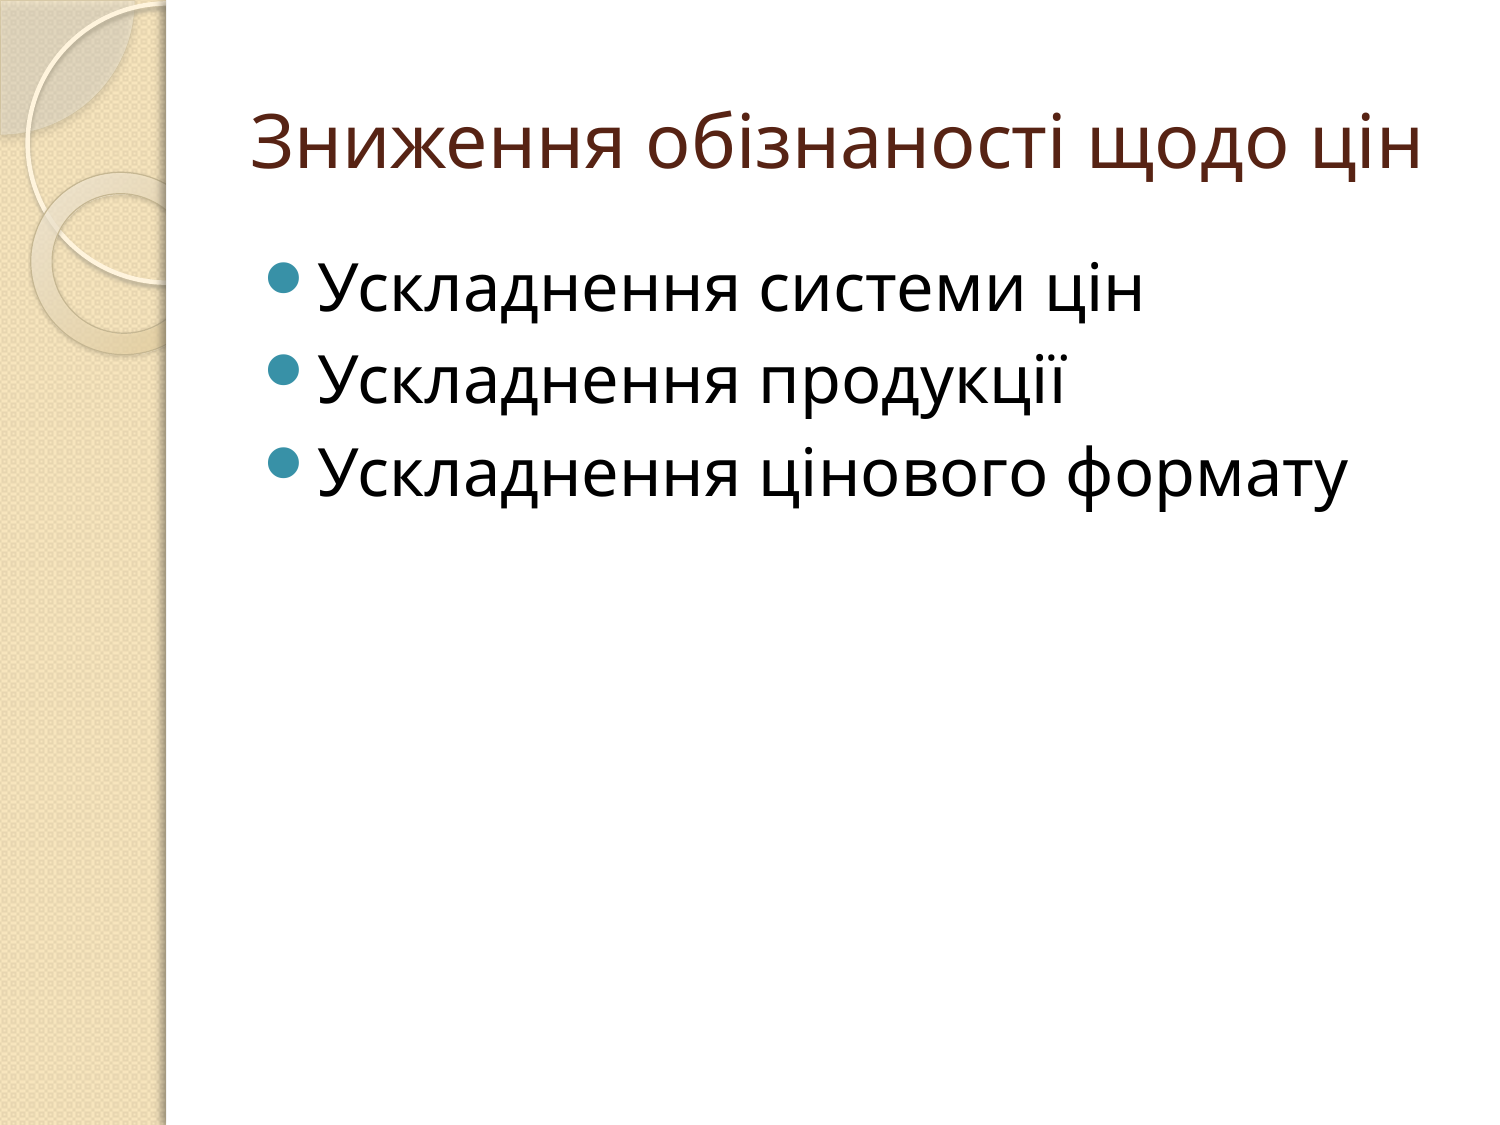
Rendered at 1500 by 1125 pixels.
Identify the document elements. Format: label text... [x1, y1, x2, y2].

list Ускладнення системи цін Ускладнення продукції Ускладнення цінового формату [235, 237, 1466, 1025]
title Зниження обізнаності щодо цін [235, 45, 1466, 233]
